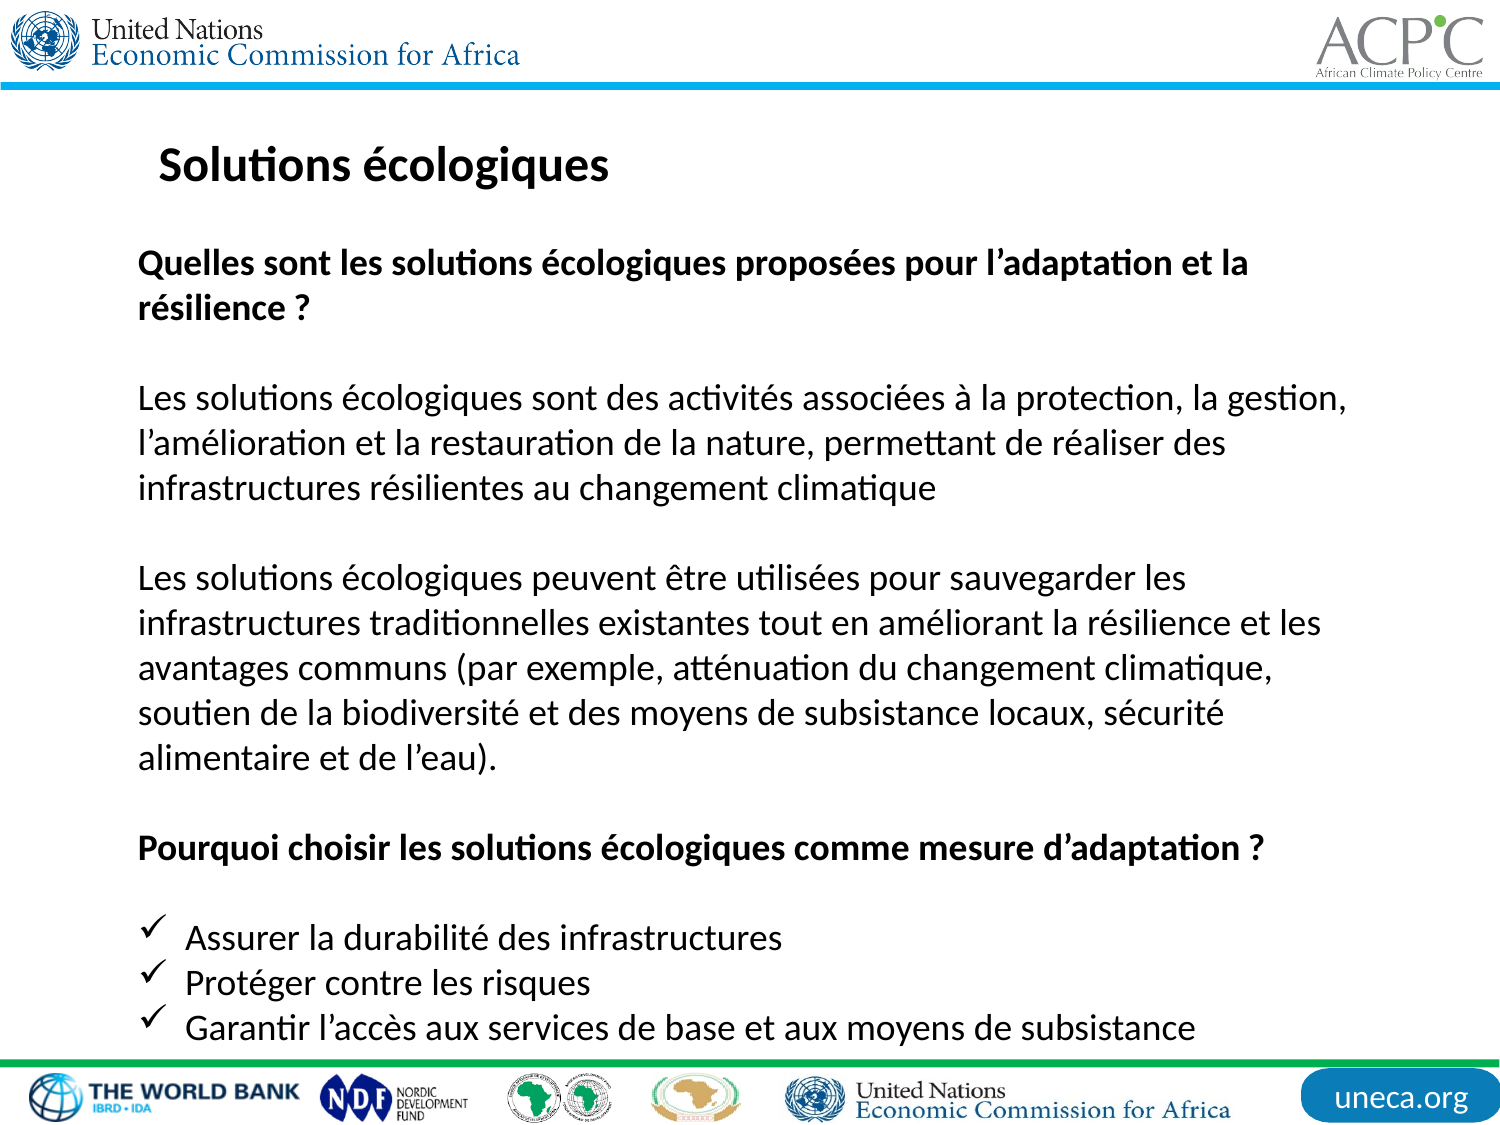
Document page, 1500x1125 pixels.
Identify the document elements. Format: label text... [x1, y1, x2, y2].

picture [780, 1101, 1235, 1124]
picture [1312, 11, 1489, 81]
text_box Quelles sont les solutions écologiques proposées pour l’adaptation et la résilience ? Les solutions écologiques sont des activités associées à la protection, la gestion, l’amélioration et la restauration de la nature, permettant de réaliser des infrastructures résilientes au changement climatique Les solutions écologiques peuvent être utilisées pour sauvegarder les infrastructures traditionnelles existantes tout en améliorant la résilience et les avantages communs (par exemple, atténuation du changement climatique, soutien de la biodiversité et des moyens de subsistance locaux, sécurité alimentaire et de l’eau). Pourquoi choisir les solutions écologiques comme mesure d’adaptation ? Assurer la durabilité des infrastructures Protéger contre les risques Garantir l’accès aux services de base et aux moyens de subsistance [123, 230, 1392, 1101]
text_box Solutions écologiques [143, 124, 625, 199]
picture [319, 1101, 468, 1122]
picture [505, 1101, 614, 1124]
picture [651, 1101, 741, 1122]
picture [11, 11, 520, 71]
picture [29, 1073, 300, 1122]
